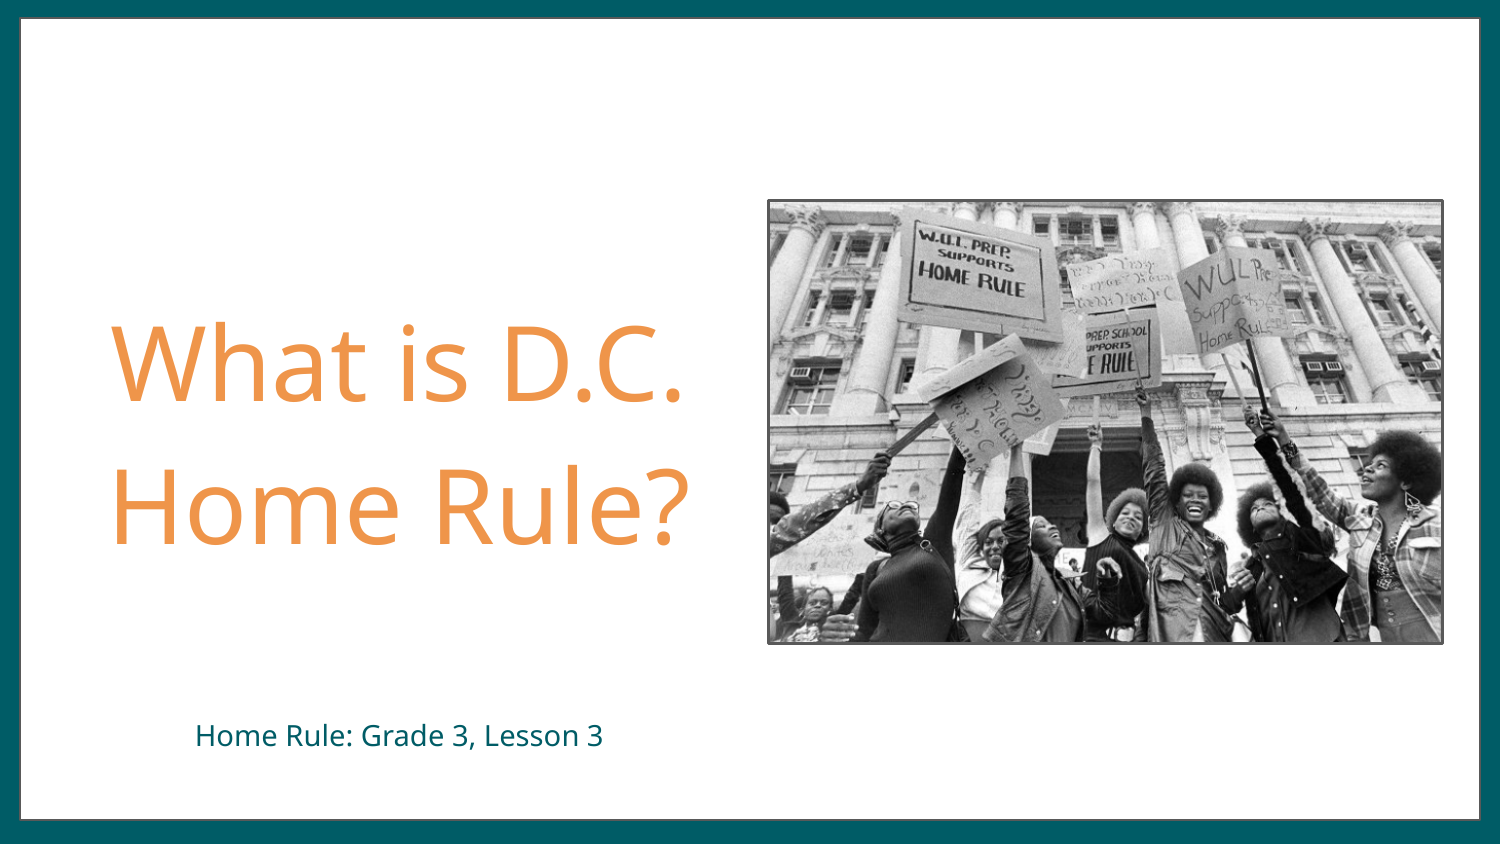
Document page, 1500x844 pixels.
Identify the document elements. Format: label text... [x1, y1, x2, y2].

text_box Home Rule: Grade 3, Lesson 3 [169, 697, 629, 768]
title What is D.C. Home Rule? [70, 263, 728, 581]
picture [770, 201, 1442, 643]
